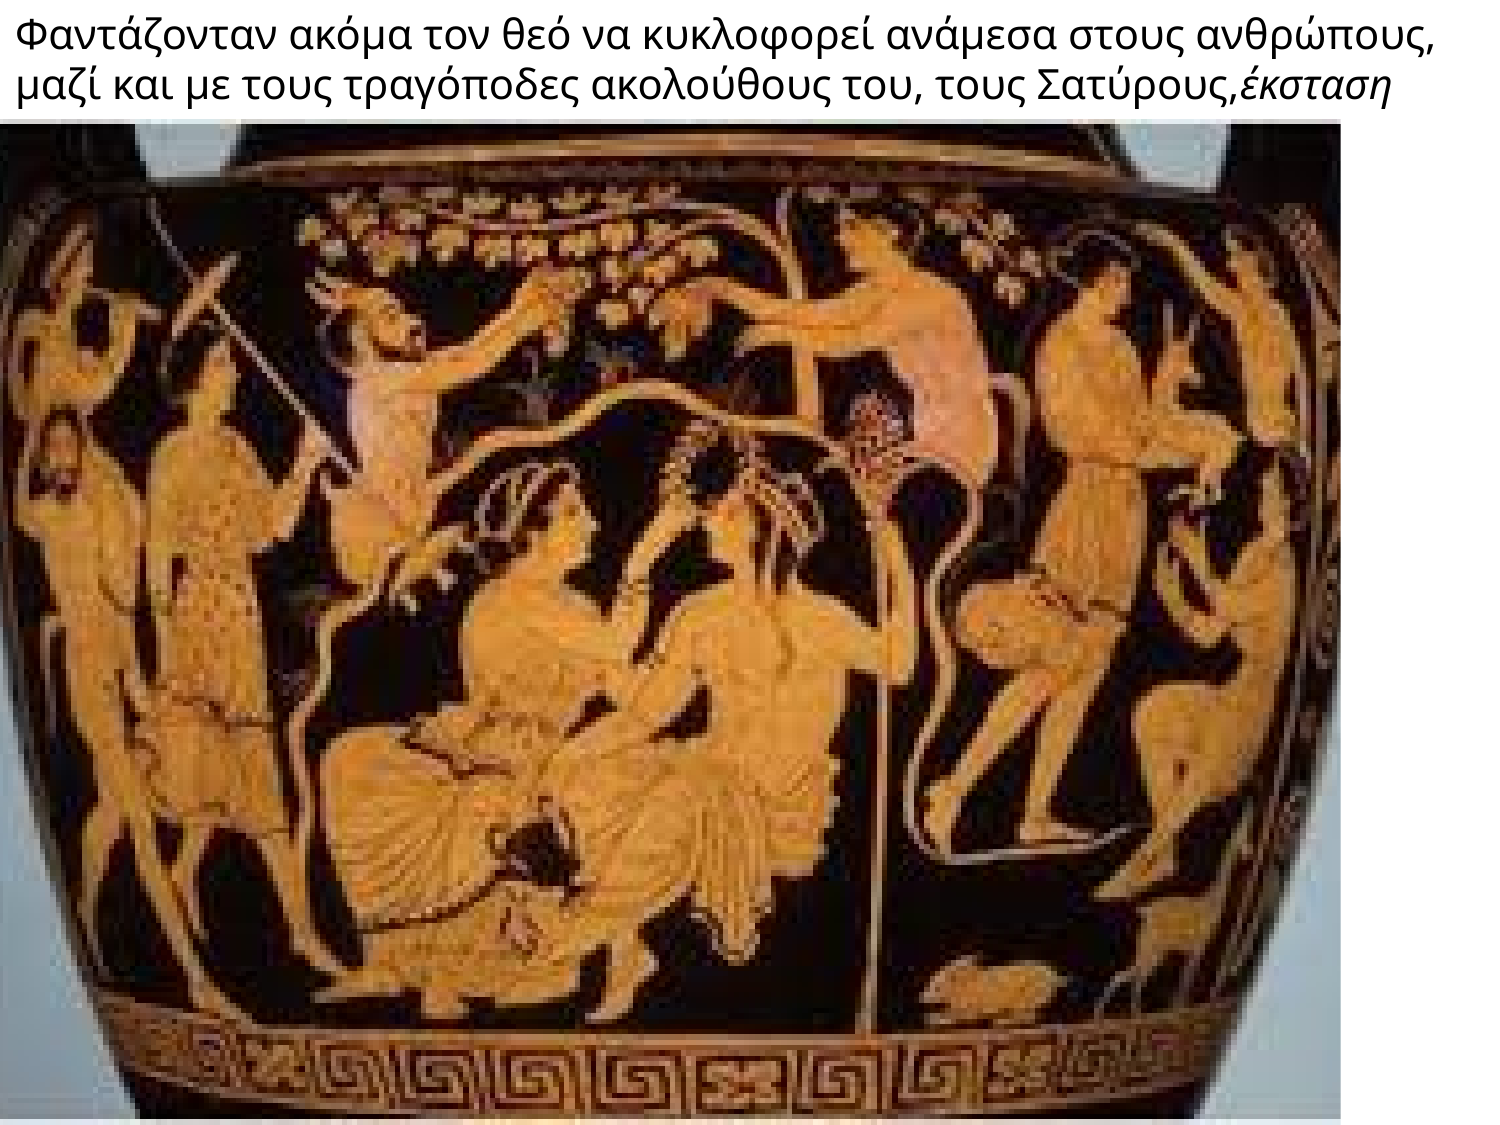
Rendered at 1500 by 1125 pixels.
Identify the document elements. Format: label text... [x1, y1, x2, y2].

picture [0, 119, 1341, 1125]
list Φαντάζονταν ακόμα τον θεό να κυκλοφορεί ανάμεσα στους ανθρώπους, μαζί και με τους τραγόποδες ακολούθους του, τους Σατύρους,έκσταση [0, 0, 1500, 232]
